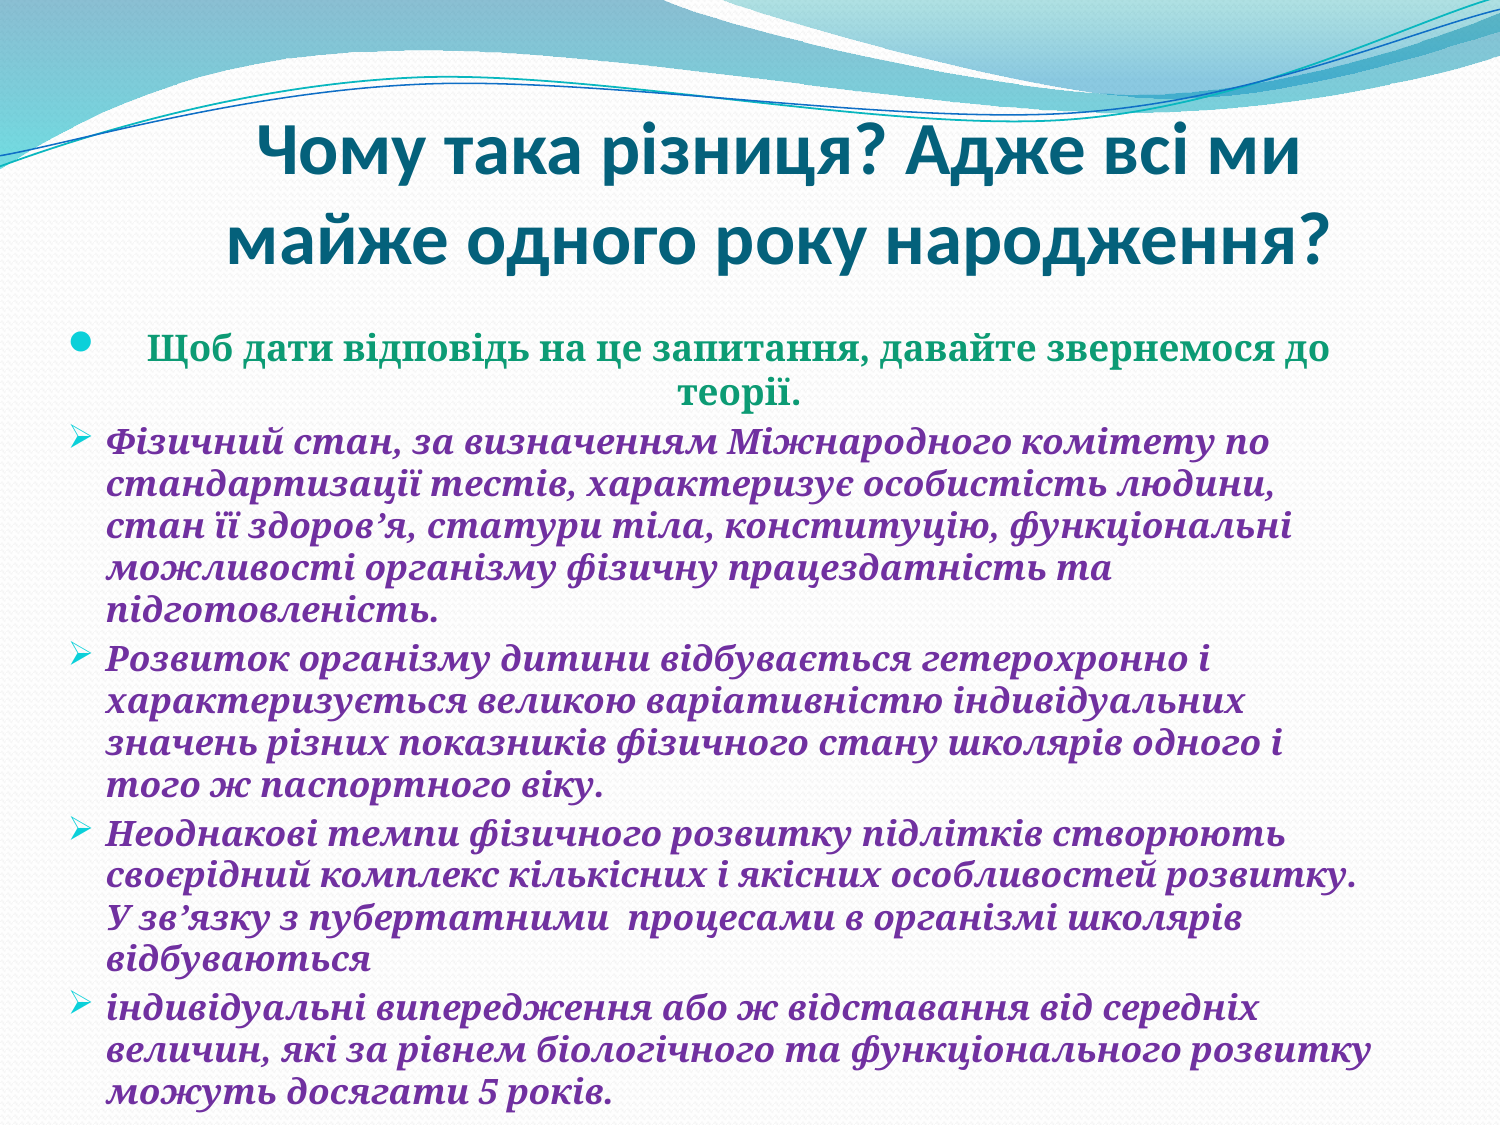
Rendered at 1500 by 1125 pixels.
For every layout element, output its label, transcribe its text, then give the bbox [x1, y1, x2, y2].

list Щоб дати відповідь на це запитання, давайте звернемося до теорії. Фізичний стан, за визначенням Міжнародного комітету по стандартизації тестів, характеризує особистість людини, стан її здоров’я, статури тіла, конституцію, функціональні можливості організму фізичну працездатність та підготовленість. Розвиток організму дитини відбувається гетерохронно і характеризується великою варіативністю індивідуальних значень різних показників фізичного стану школярів одного і того ж паспортного віку. Неоднакові темпи фізичного розвитку підлітків створюють своєрідний комплекс кількісних і якісних особливостей розвитку. У зв’язку з пубертатними процесами в організмі школярів відбуваються індивідуальні випередження або ж відставання від середніх величин, які за рівнем біологічного та функціонального розвитку можуть досягати 5 років. [53, 317, 1388, 1125]
title Чому така різниця? Адже всі ми майже одного року народження? [171, 30, 1388, 280]
